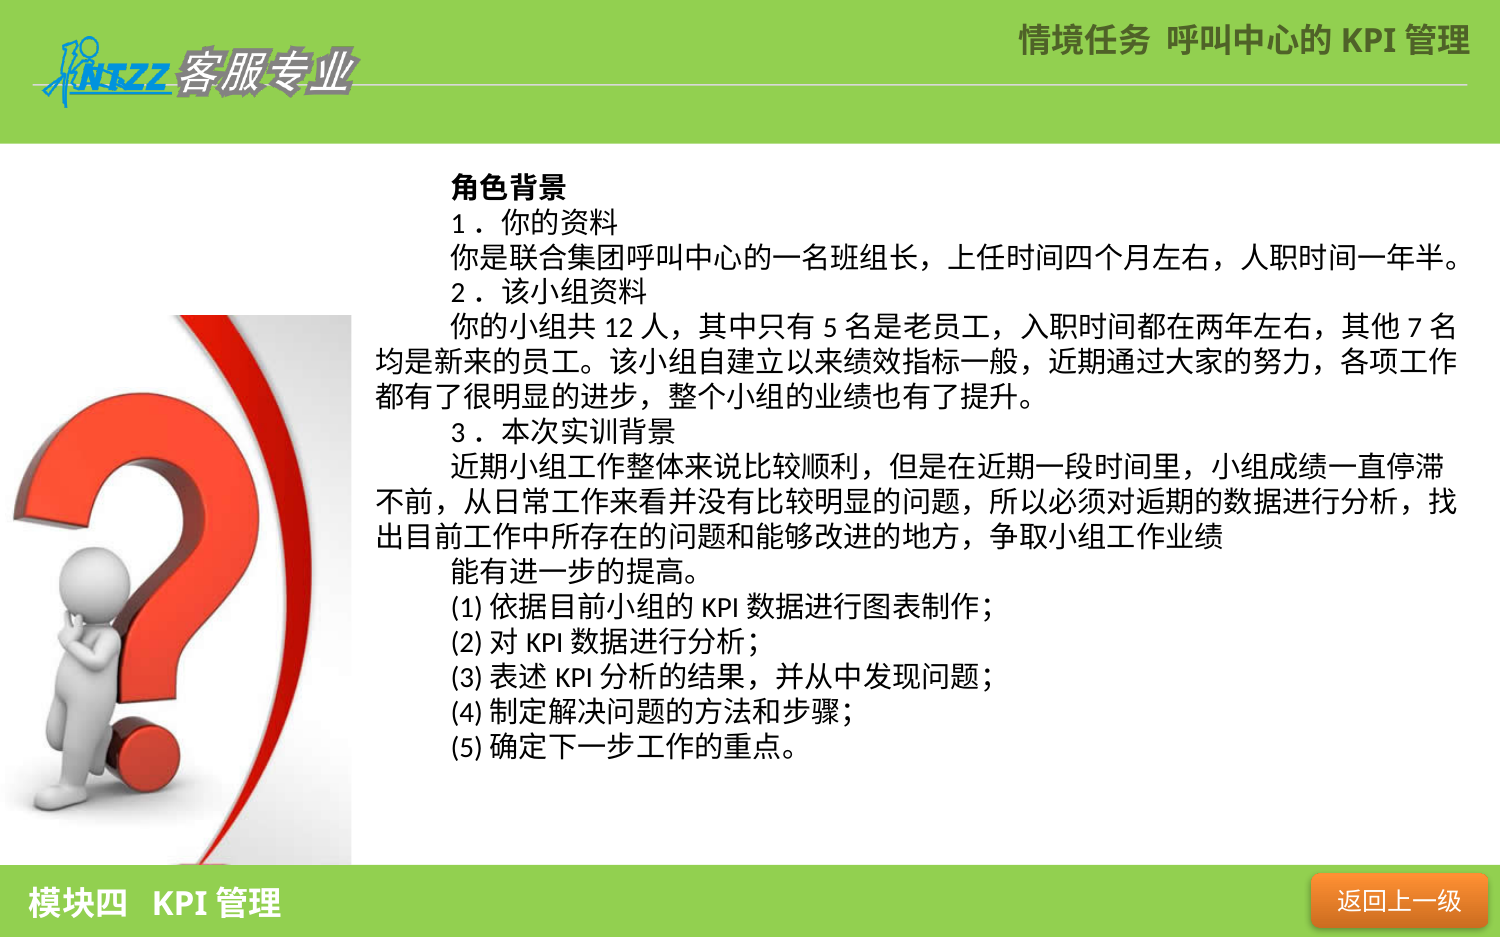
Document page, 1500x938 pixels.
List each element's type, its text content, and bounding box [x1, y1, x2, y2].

picture [40, 36, 85, 108]
picture [67, 36, 362, 108]
text_box 返回上一级 [1311, 873, 1489, 929]
picture [74, 48, 86, 66]
text_box 模块四 KPI管理 [17, 876, 313, 928]
picture [0, 314, 352, 866]
picture [85, 85, 92, 91]
picture [74, 64, 84, 87]
text_box 角色背景 1．你的资料 你是联合集团呼叫中心的一名班组长，上任时间四个月左右，人职时间一年半。 2．该小组资料 你的小组共12人，其中只有5名是老员工，入职时间都在两年左右，其他7名均是新来的员工。该小组自建立以来绩效指标一般，近期通过大家的努力，各项工作都有了很明显的进步，整个小组的业绩也有了提升。 3．本次实训背景 近期小组工作整体来说比较顺利，但是在近期一段时间里，小组成绩一直停滞不前，从日常工作来看并没有比较明显的问题，所以必须对逅期的数据进行分析，找出目前工作中所存在的问题和能够改进的地方，争取小组工作业绩 能有进一步的提高。 (1)依据目前小组的KPI数据进行图表制作； (2)对KPI数据进行分析； (3)表述KPI分析的结果，并从中发现问题； (4)制定解决问题的方法和步骤； (5)确定下一步工作的重点。 [360, 161, 1483, 771]
text_box 情境任务 呼叫中心的KPI管理 [1001, 13, 1483, 65]
text_box [0, 864, 1500, 937]
picture [101, 73, 111, 85]
text_box [0, 0, 1500, 144]
picture [63, 44, 75, 72]
picture [82, 40, 96, 55]
